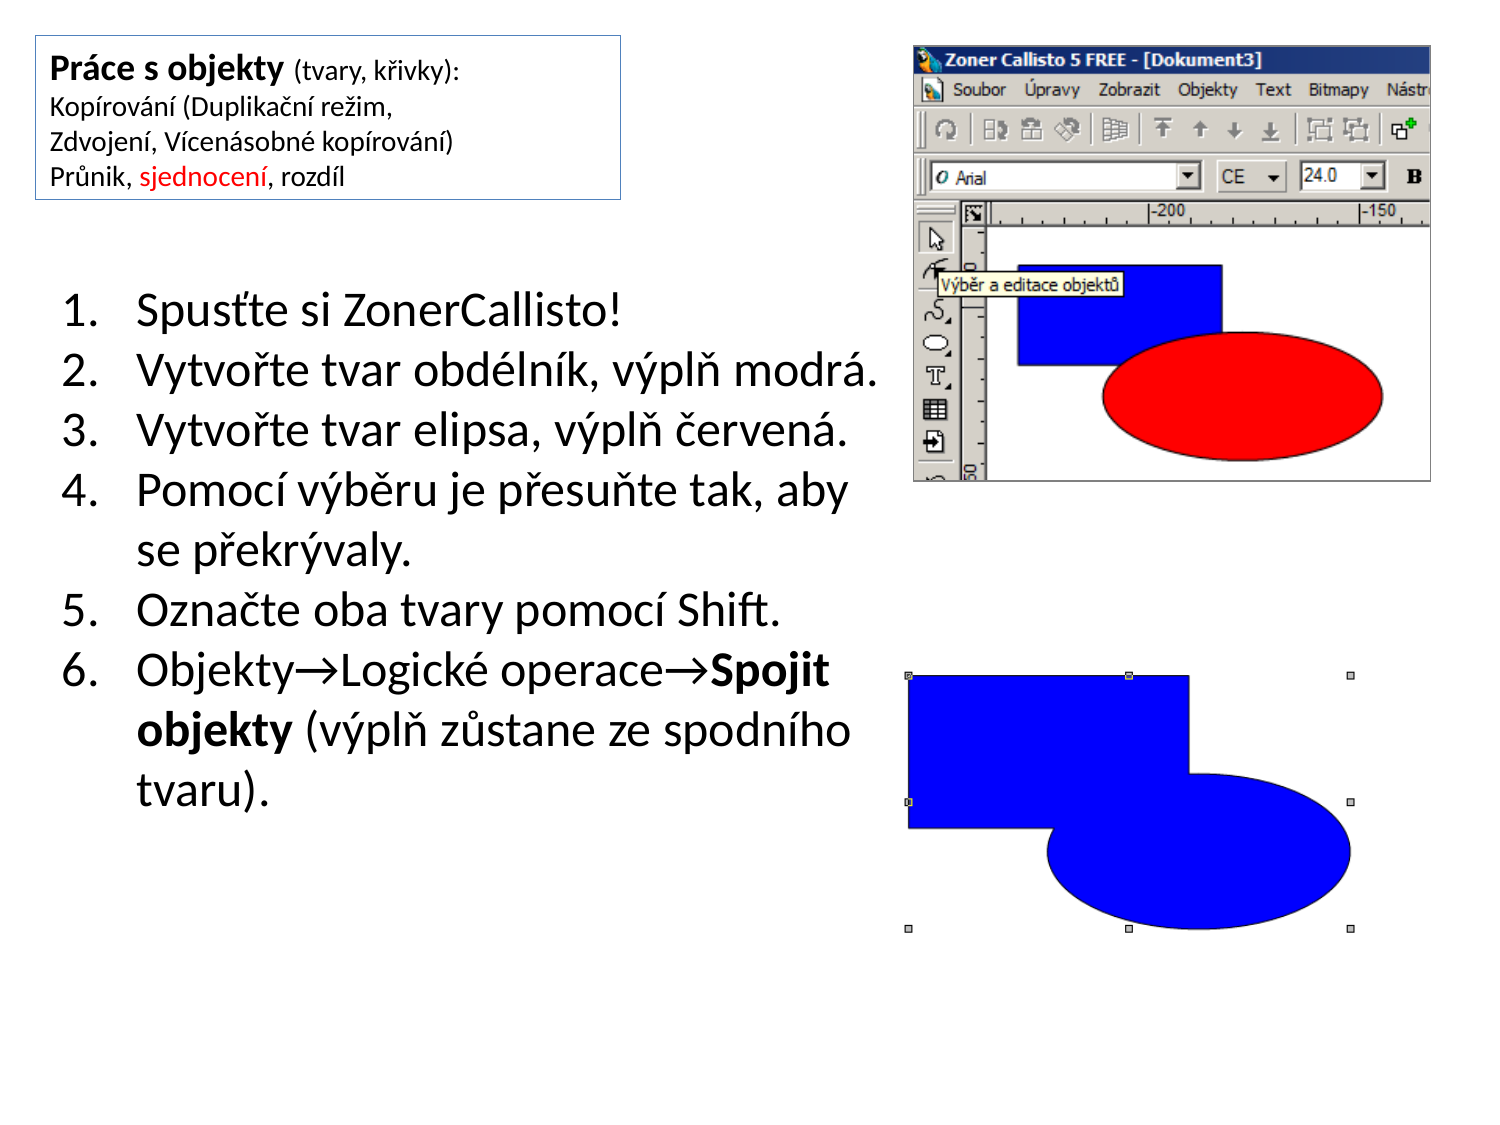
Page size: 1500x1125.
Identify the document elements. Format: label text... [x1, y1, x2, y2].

text_box Práce s objekty (tvary, křivky): Kopírování (Duplikační režim, Zdvojení, Vícenásobné kopírování) Průnik, sjednocení, rozdíl [35, 35, 621, 200]
picture [913, 46, 1430, 481]
text_box Spusťte si ZonerCallisto! Vytvořte tvar obdélník, výplň modrá. Vytvořte tvar elipsa, výplň červená. Pomocí výběru je přesuňte tak, aby se překrývaly. Označte oba tvary pomocí Shift. Objekty→Logické operace→Spojit objekty (výplň zůstane ze spodního tvaru). [46, 269, 914, 1125]
picture [890, 644, 1395, 964]
